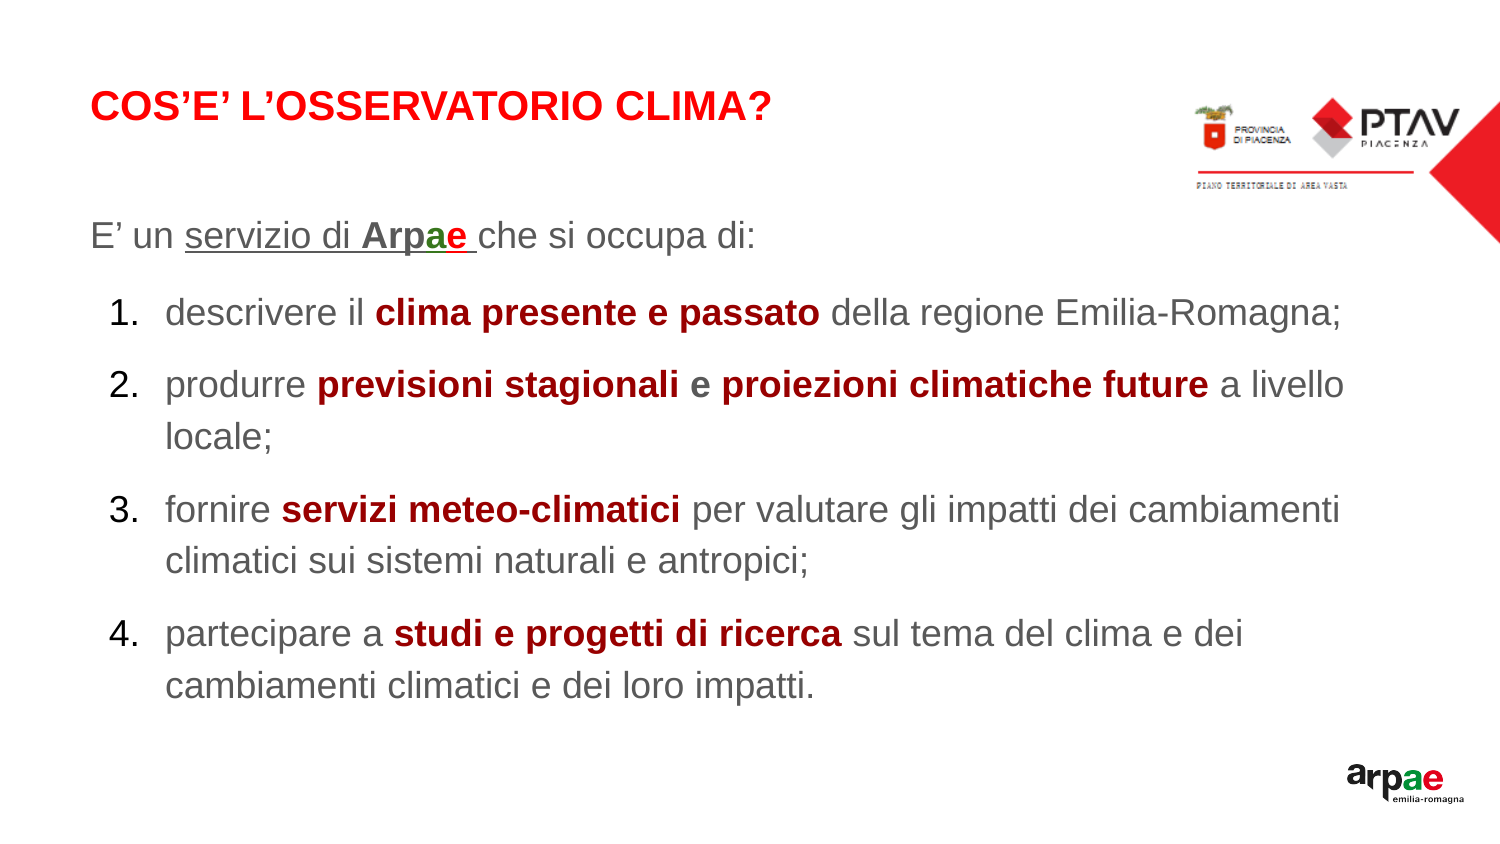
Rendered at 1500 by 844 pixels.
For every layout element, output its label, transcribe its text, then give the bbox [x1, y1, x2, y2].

list E’ un servizio di Arpae che si occupa di: descrivere il clima presente e passato della regione Emilia-Romagna; produrre previsioni stagionali e proiezioni climatiche future a livello locale; fornire servizi meteo-climatici per valutare gli impatti dei cambiamenti climatici sui sistemi naturali e antropici; partecipare a studi e progetti di ricerca sul tema del clima e dei cambiamenti climatici e dei loro impatti. [75, 196, 1425, 754]
picture [1347, 764, 1464, 804]
picture [1164, 72, 1500, 276]
title COS’E’ L’OSSERVATORIO CLIMA? [75, 33, 1425, 175]
